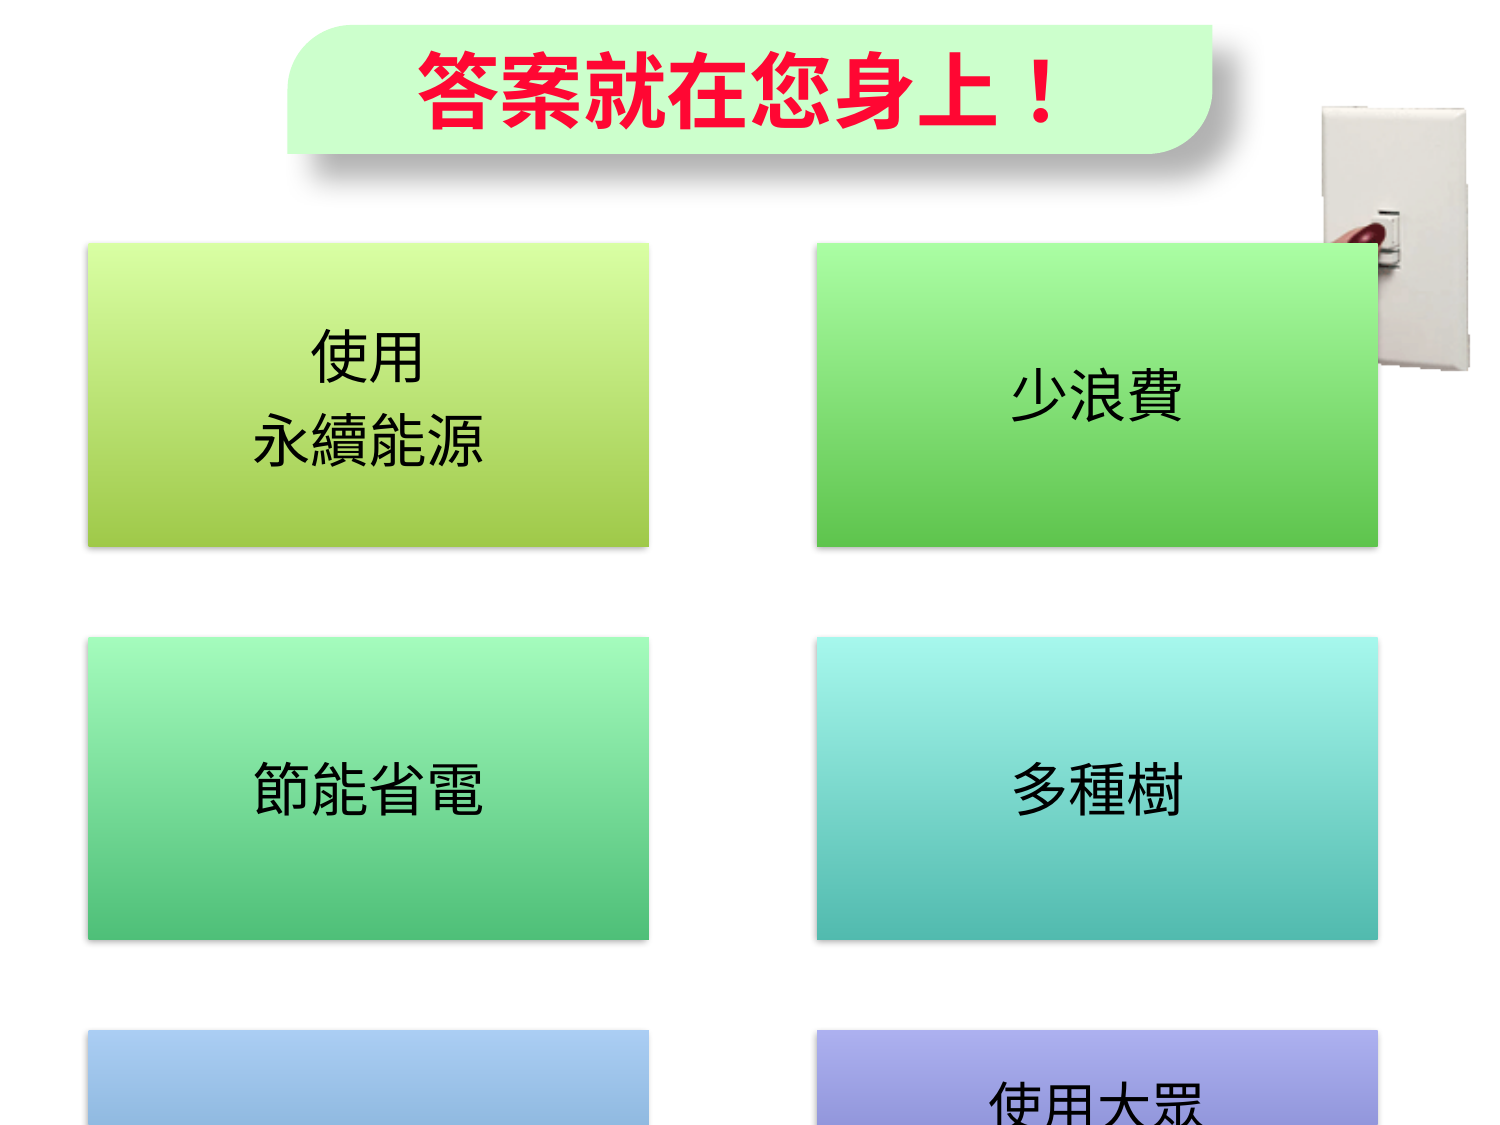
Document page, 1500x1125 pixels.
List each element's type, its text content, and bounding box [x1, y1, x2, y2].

picture [1240, 45, 1500, 433]
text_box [88, 243, 1378, 877]
text_box 答案就在您身上！ [285, 22, 1215, 156]
